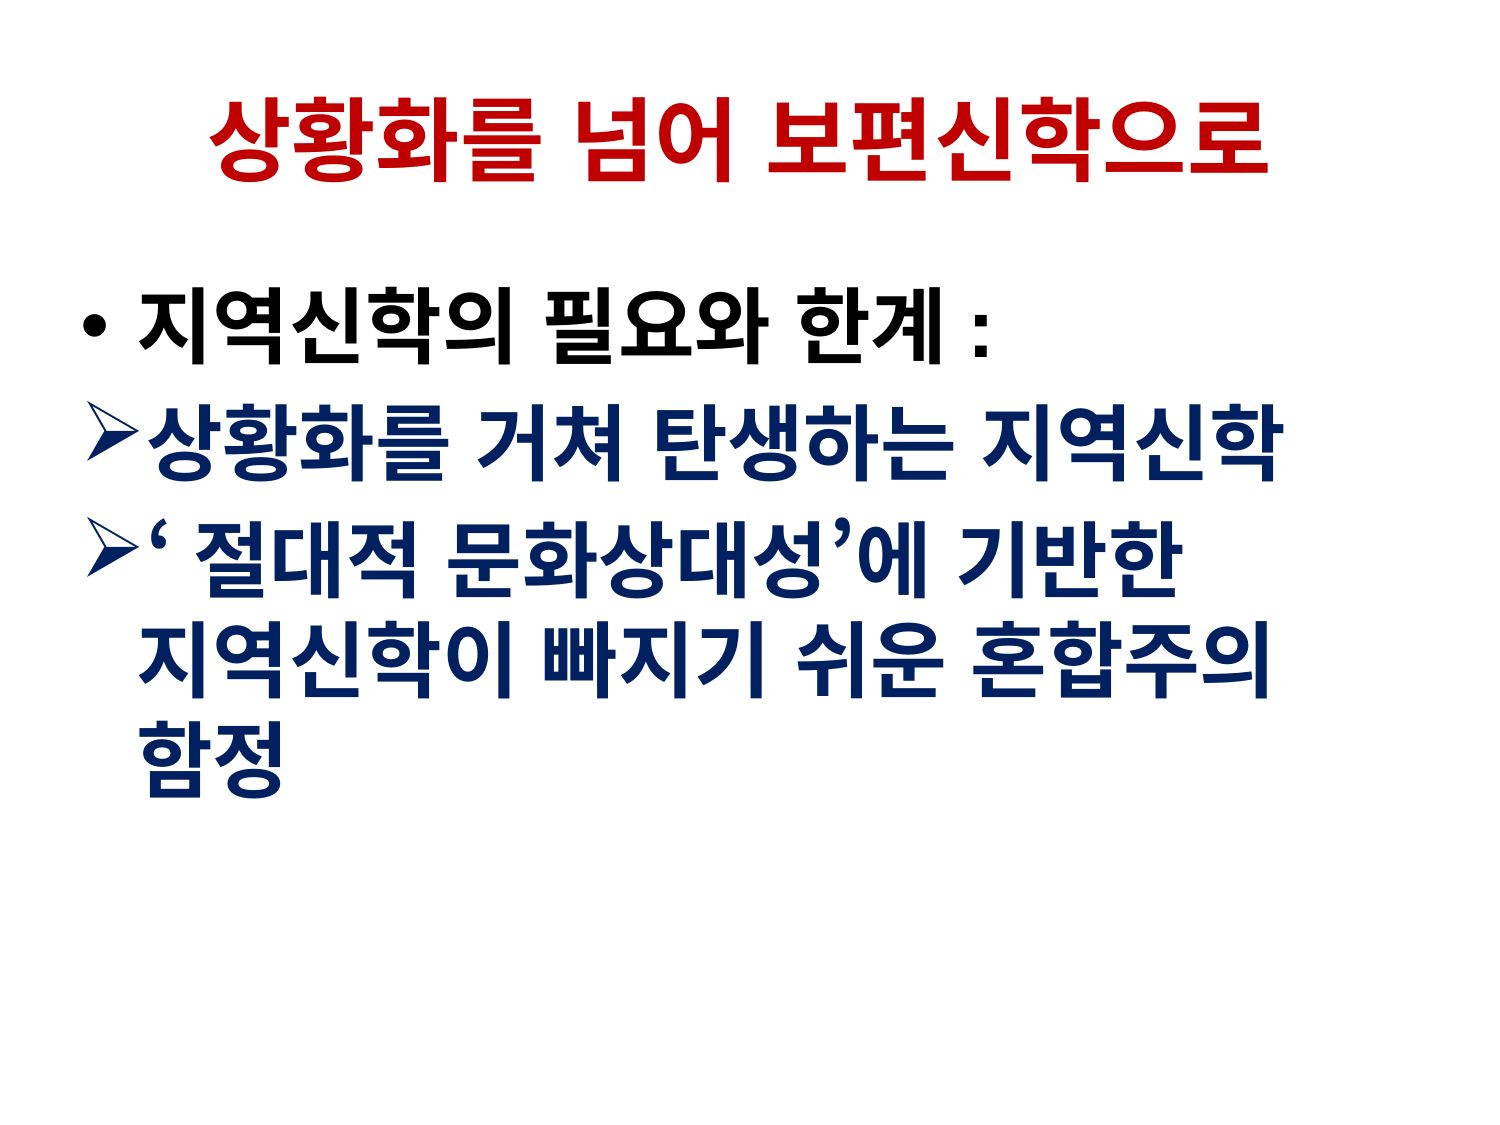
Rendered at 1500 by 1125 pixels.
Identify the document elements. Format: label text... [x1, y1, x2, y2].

list 지역신학의 필요와 한계: 상황화를 거쳐 탄생하는 지역신학 ‘절대적 문화상대성’에 기반한 지역신학이 빠지기 쉬운 혼합주의 함정 [64, 267, 1465, 1010]
title 상황화를 넘어 보편신학으로 [64, 44, 1415, 232]
